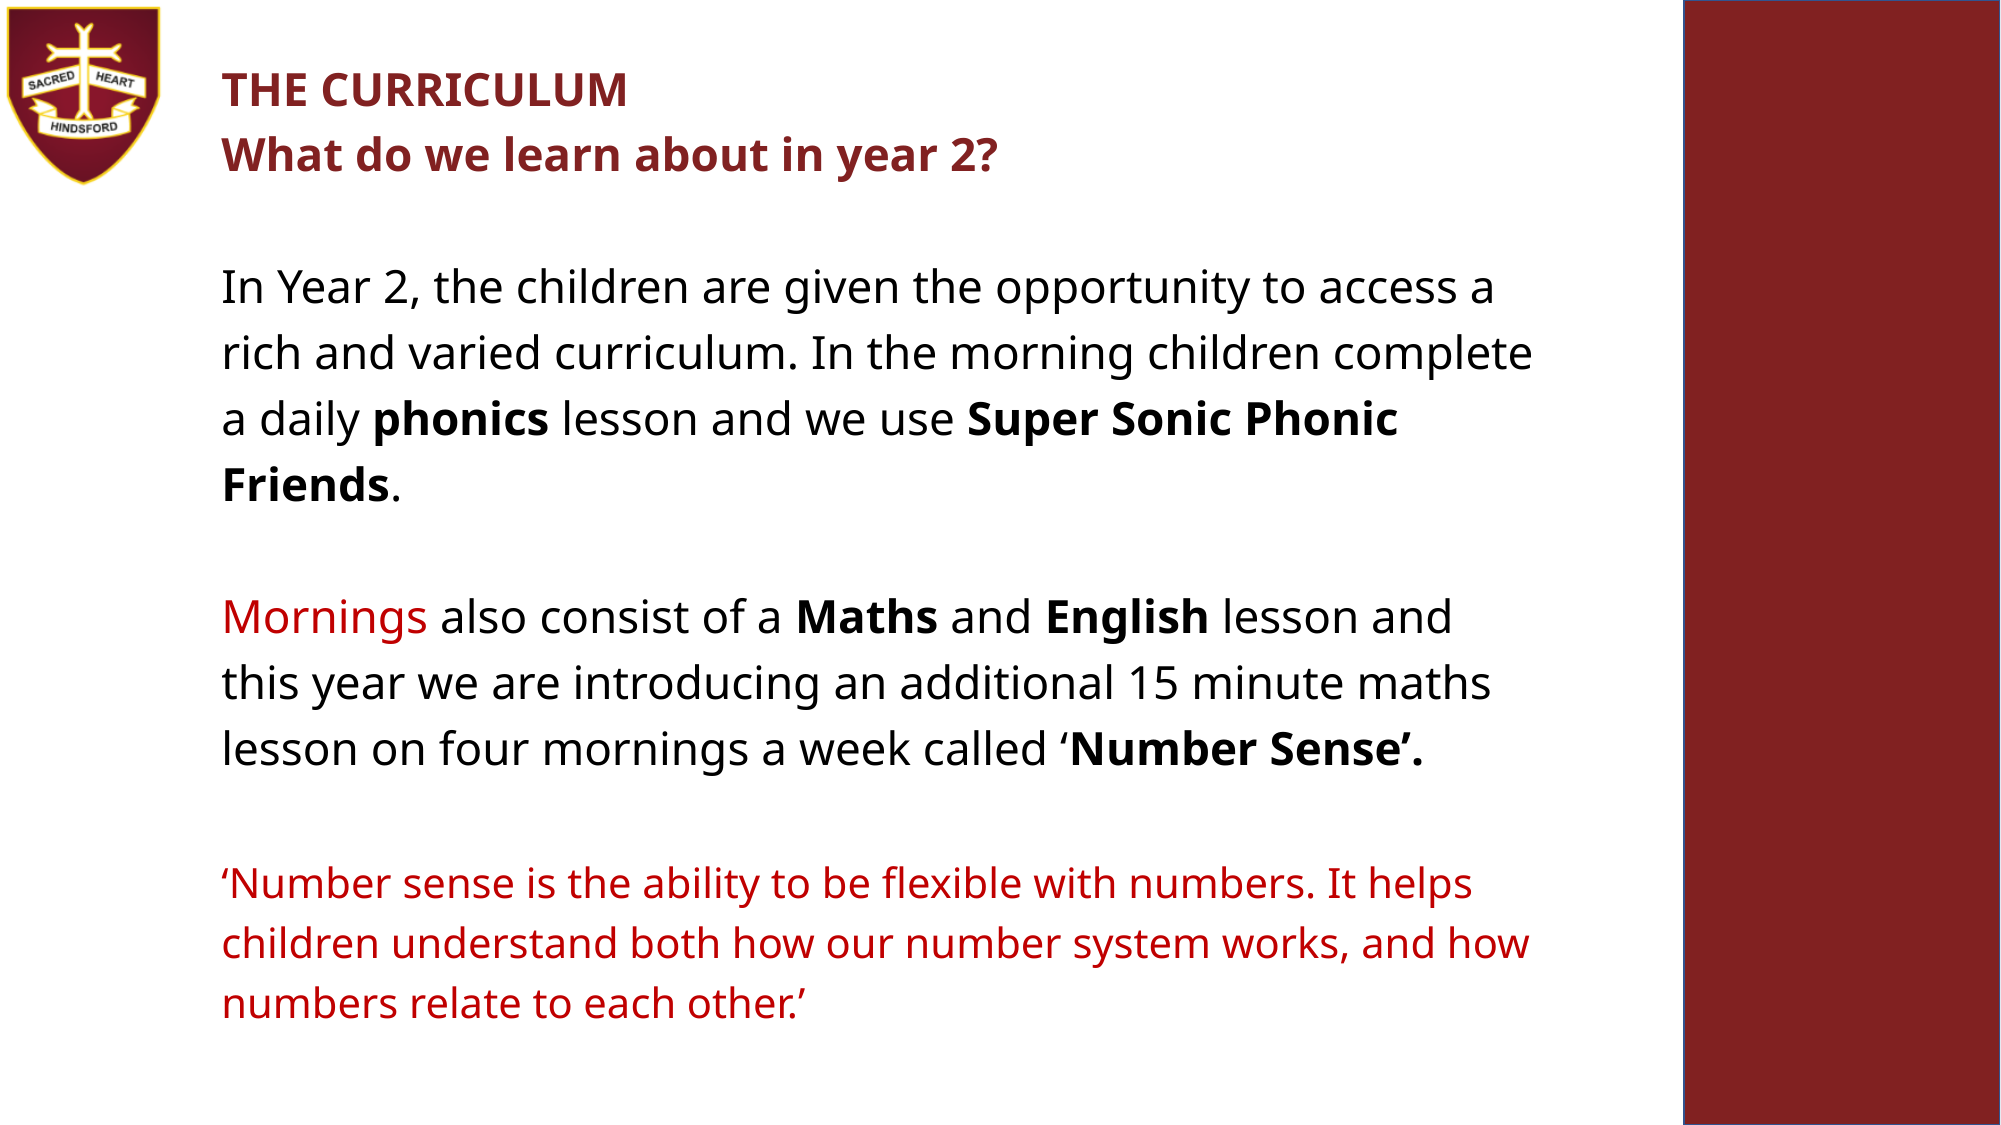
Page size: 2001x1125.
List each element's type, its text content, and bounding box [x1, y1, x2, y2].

picture [0, 0, 168, 189]
text_box THE CURRICULUM What do we learn about in year 2? In Year 2, the children are given the opportunity to access a rich and varied curriculum. In the morning children complete a daily phonics lesson and we use Super Sonic Phonic Friends. Mornings also consist of a Maths and English lesson and this year we are introducing an additional 15 minute maths lesson on four mornings a week called ‘Number Sense’. ‘Number sense is the ability to be flexible with numbers. It helps children understand both how our number system works, and how numbers relate to each other.’ [206, 41, 1550, 720]
